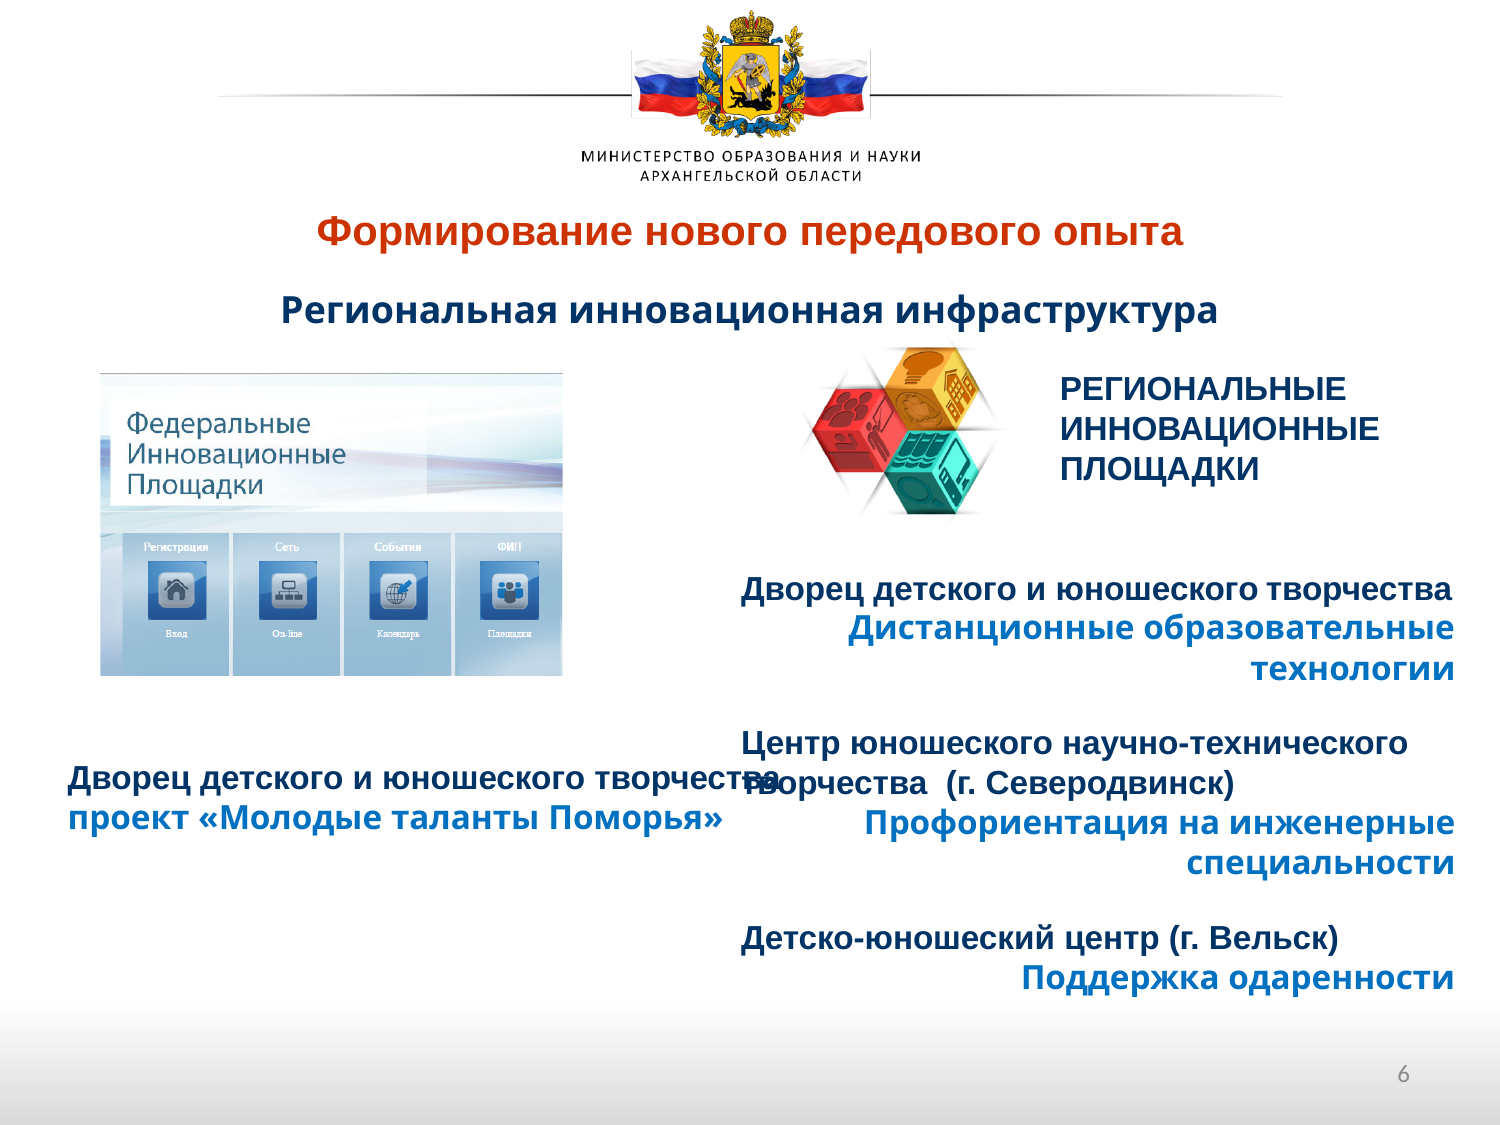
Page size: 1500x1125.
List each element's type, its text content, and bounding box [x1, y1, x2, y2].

picture [99, 373, 563, 676]
text_box Дворец детского и юношеского творчества проект «Молодые таланты Поморья» [52, 748, 726, 844]
text_box Дворец детского и юношеского творчества Дистанционные образовательные технологии Центр юношеского научно-технического творчества (г. Северодвинск) Профориентация на инженерные специальности Детско-юношеский центр (г. Вельск) Поддержка одаренности [726, 524, 1471, 1004]
text_box Формирование нового передового опыта [0, 196, 1500, 262]
text_box РЕГИОНАЛЬНЫЕ ИННОВАЦИОННЫЕ ПЛОЩАДКИ [1044, 360, 1447, 495]
picture [218, 10, 1282, 182]
picture [796, 331, 1011, 525]
text_box Региональная инновационная инфраструктура [76, 278, 1424, 339]
slide_number 6 [1074, 1042, 1425, 1103]
